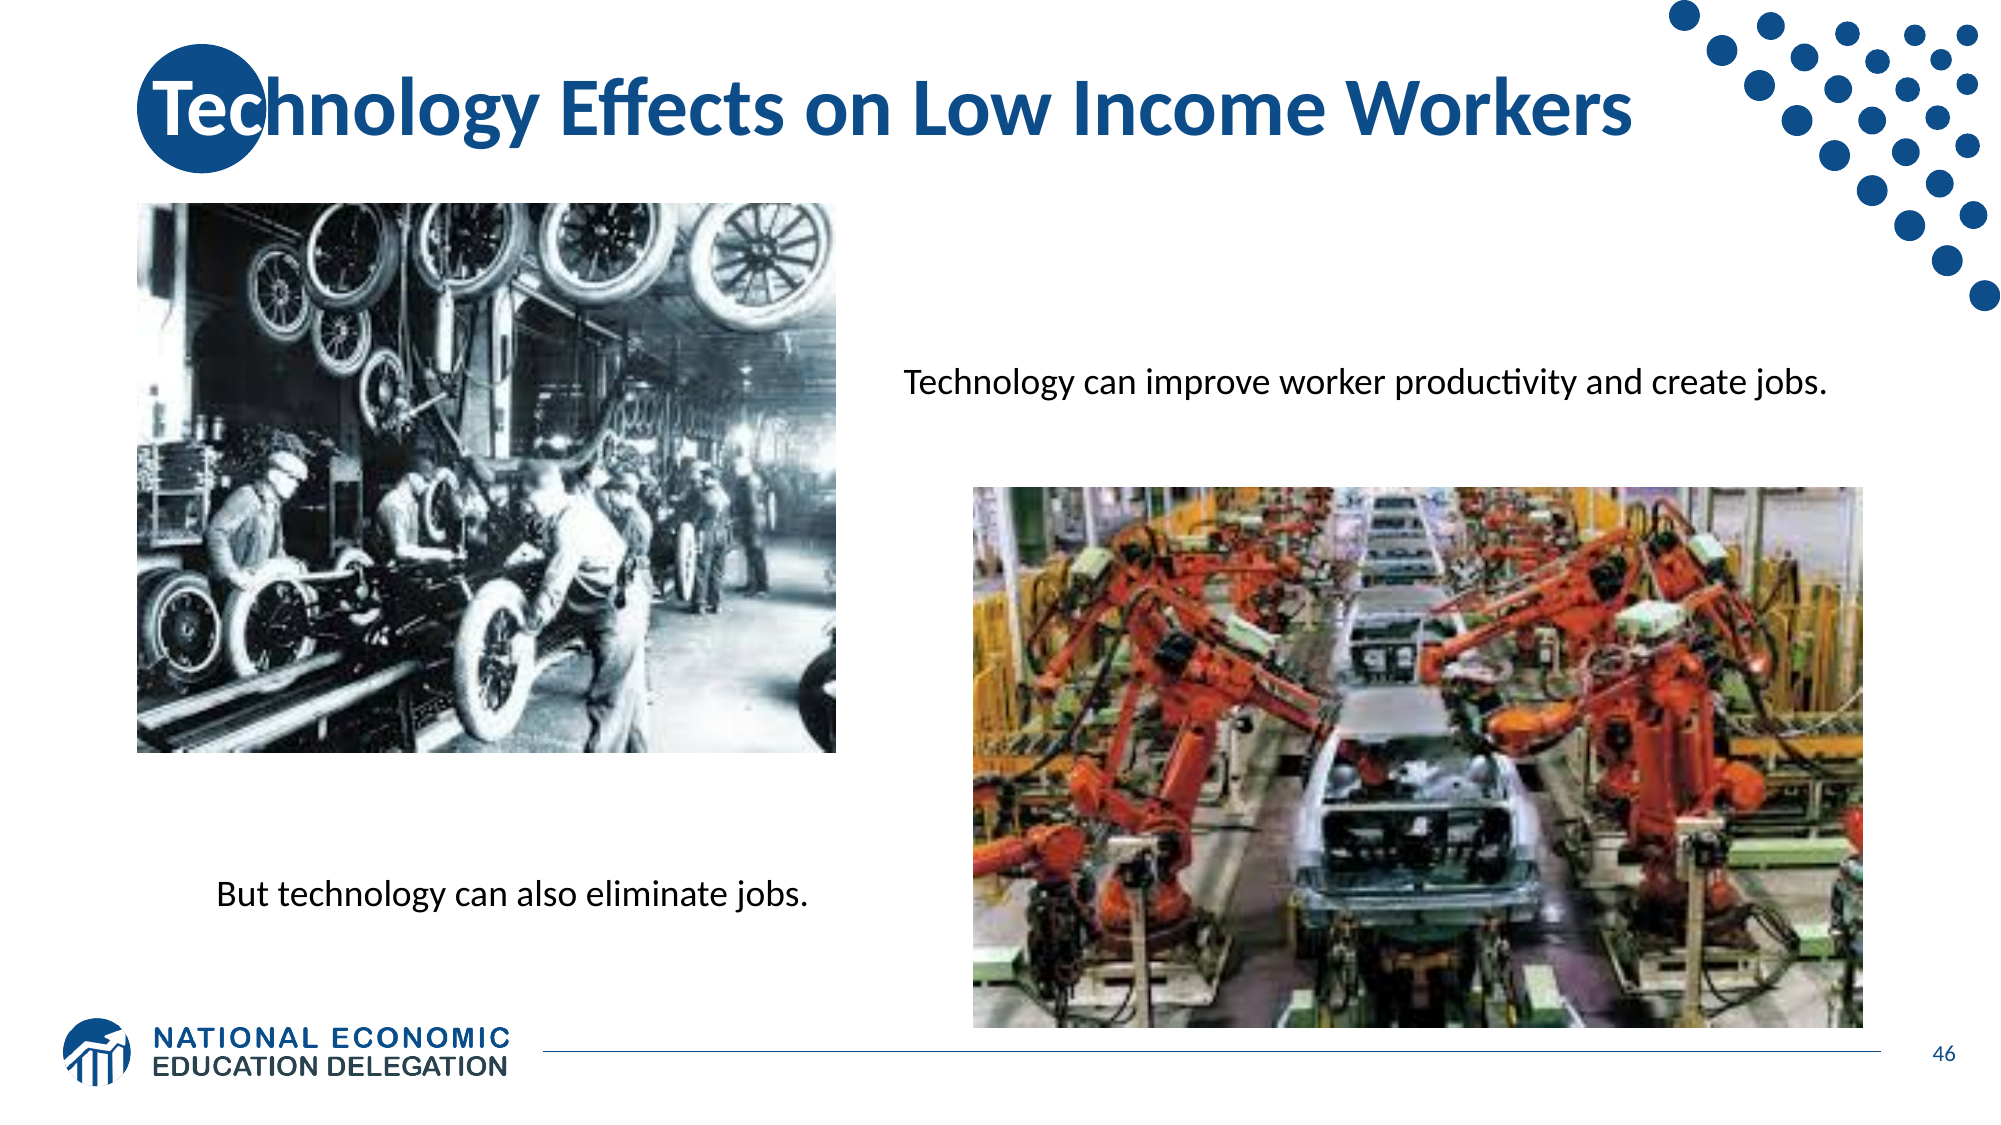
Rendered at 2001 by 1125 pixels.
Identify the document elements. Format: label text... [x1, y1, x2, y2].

picture [55, 1013, 520, 1091]
text_box Technology can improve worker productivity and create jobs. [888, 349, 1844, 410]
title Technology Effects on Low Income Workers [137, 0, 1863, 218]
picture [137, 203, 836, 753]
slide_number 46 [1521, 1022, 1972, 1082]
picture [973, 487, 1863, 1028]
text_box But technology can also eliminate jobs. [201, 861, 865, 921]
